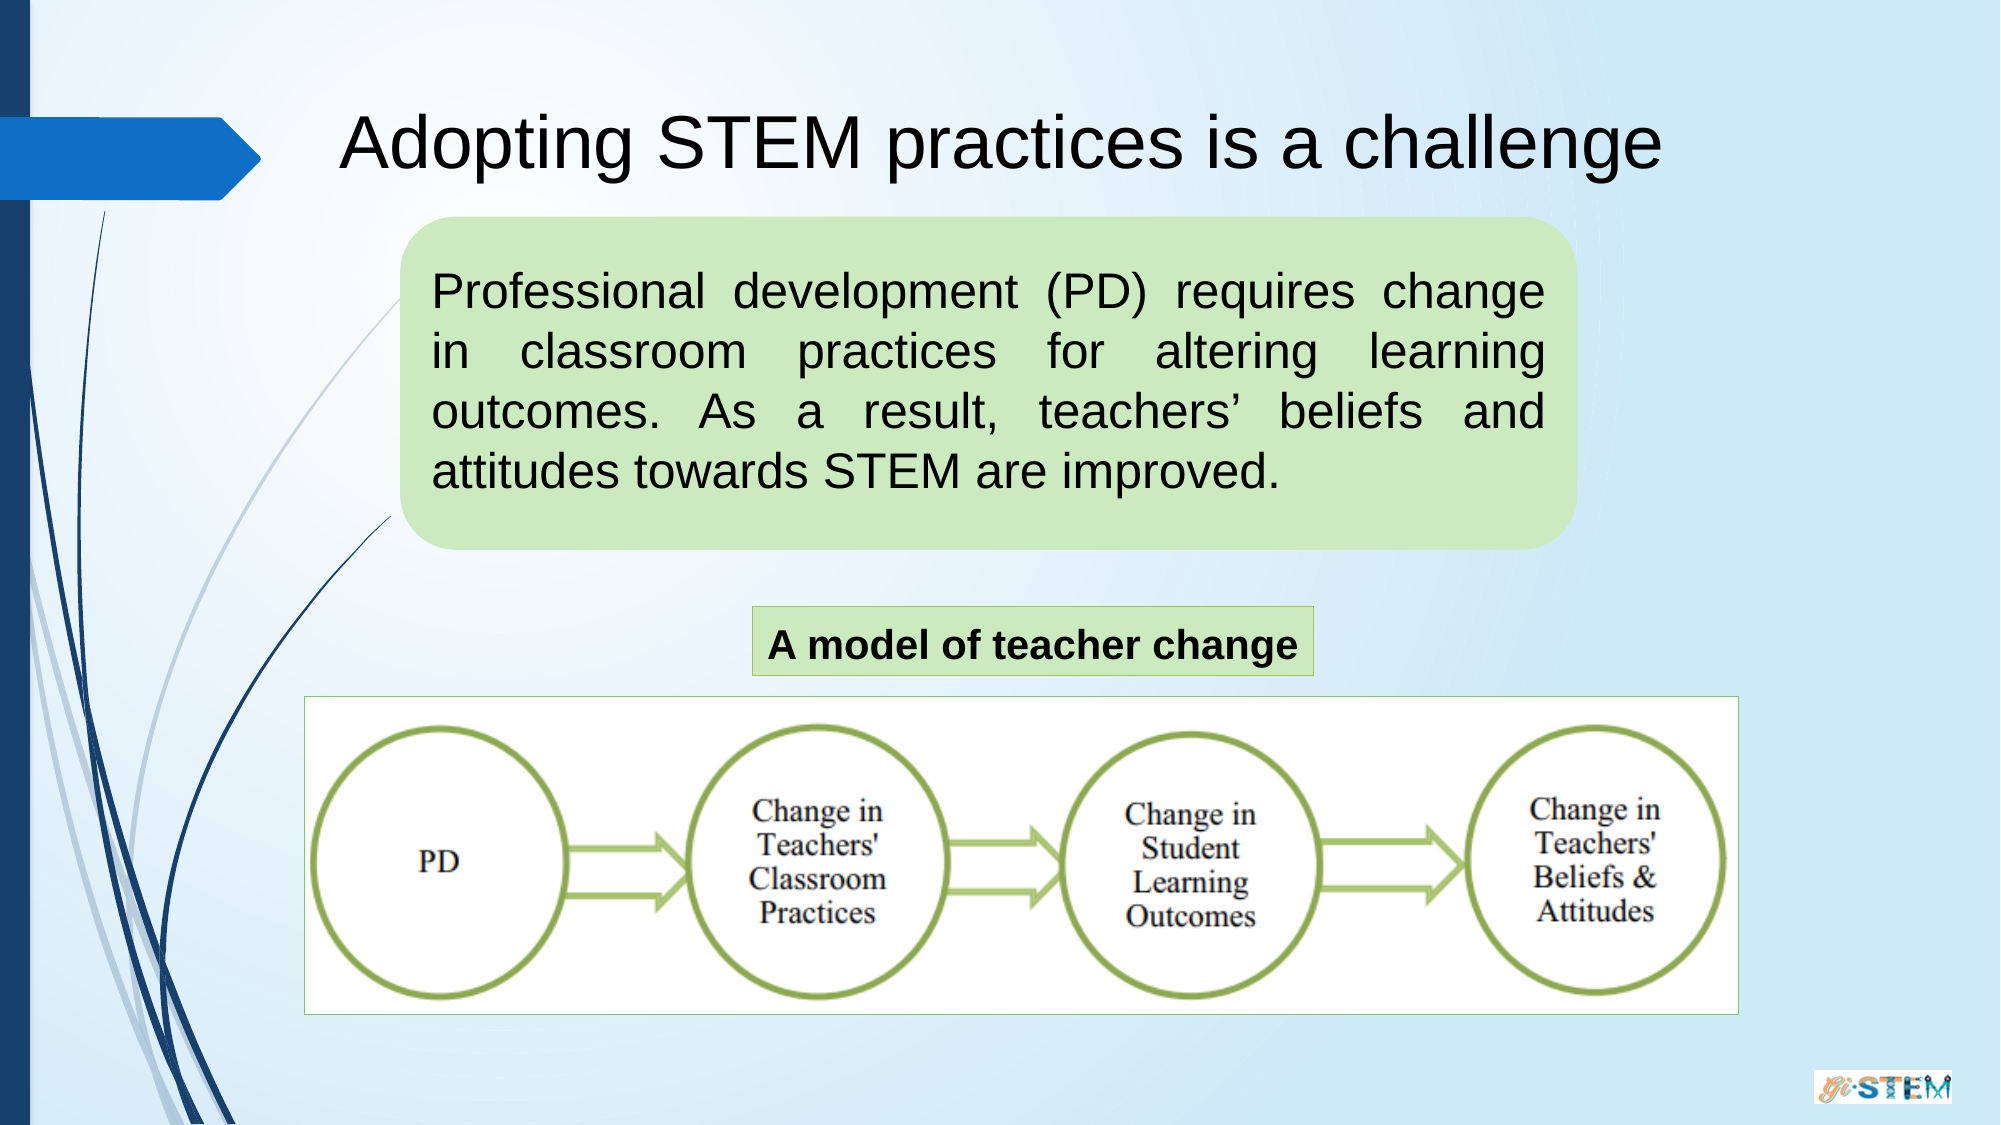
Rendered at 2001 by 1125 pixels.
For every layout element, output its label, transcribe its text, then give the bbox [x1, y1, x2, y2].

text_box A model of teacher change [752, 606, 1314, 676]
text_box Adopting STEM practices is a challenge [324, 86, 1718, 192]
text_box Professional development (PD) requires change in classroom practices for altering learning outcomes. As a result, teachers’ beliefs and attitudes towards STEM are improved. [398, 215, 1579, 552]
picture [1814, 1070, 1952, 1105]
picture [303, 696, 1739, 1015]
